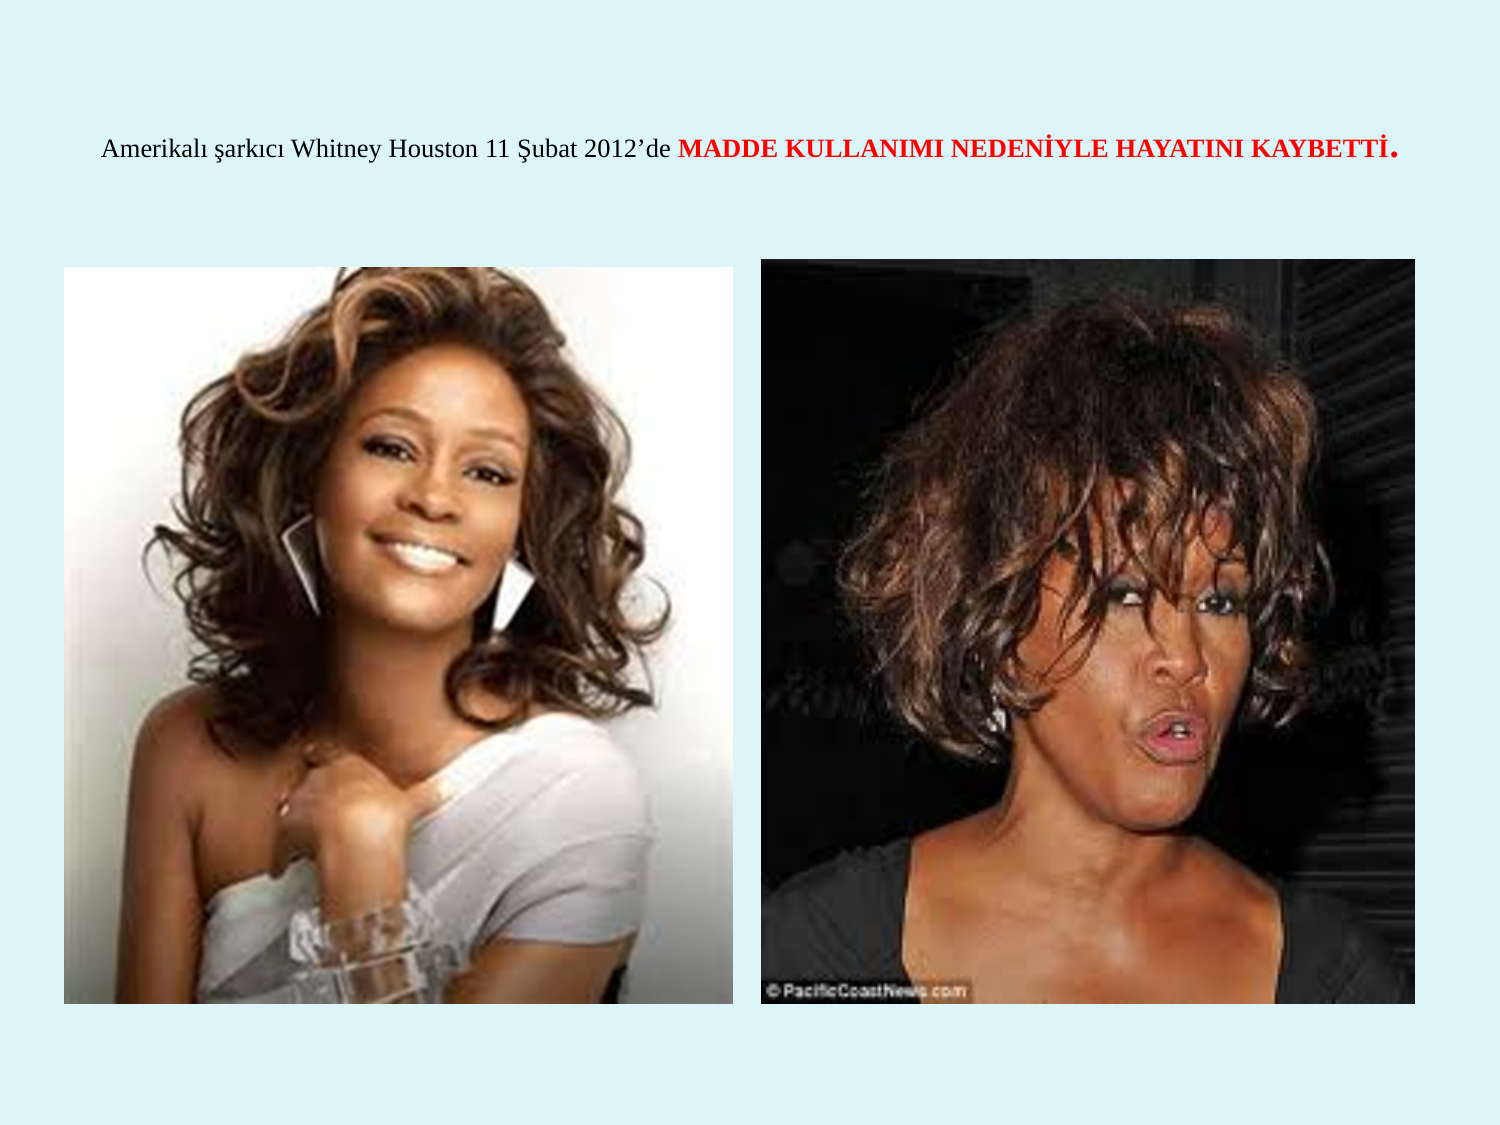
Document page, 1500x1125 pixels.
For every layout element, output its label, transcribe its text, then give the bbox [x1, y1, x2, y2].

picture [761, 259, 1415, 1005]
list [64, 266, 734, 1004]
title Amerikalı şarkıcı Whitney Houston 11 Şubat 2012’de MADDE KULLANIMI NEDENİYLE HAYATINI KAYBETTİ. [75, 66, 1425, 233]
